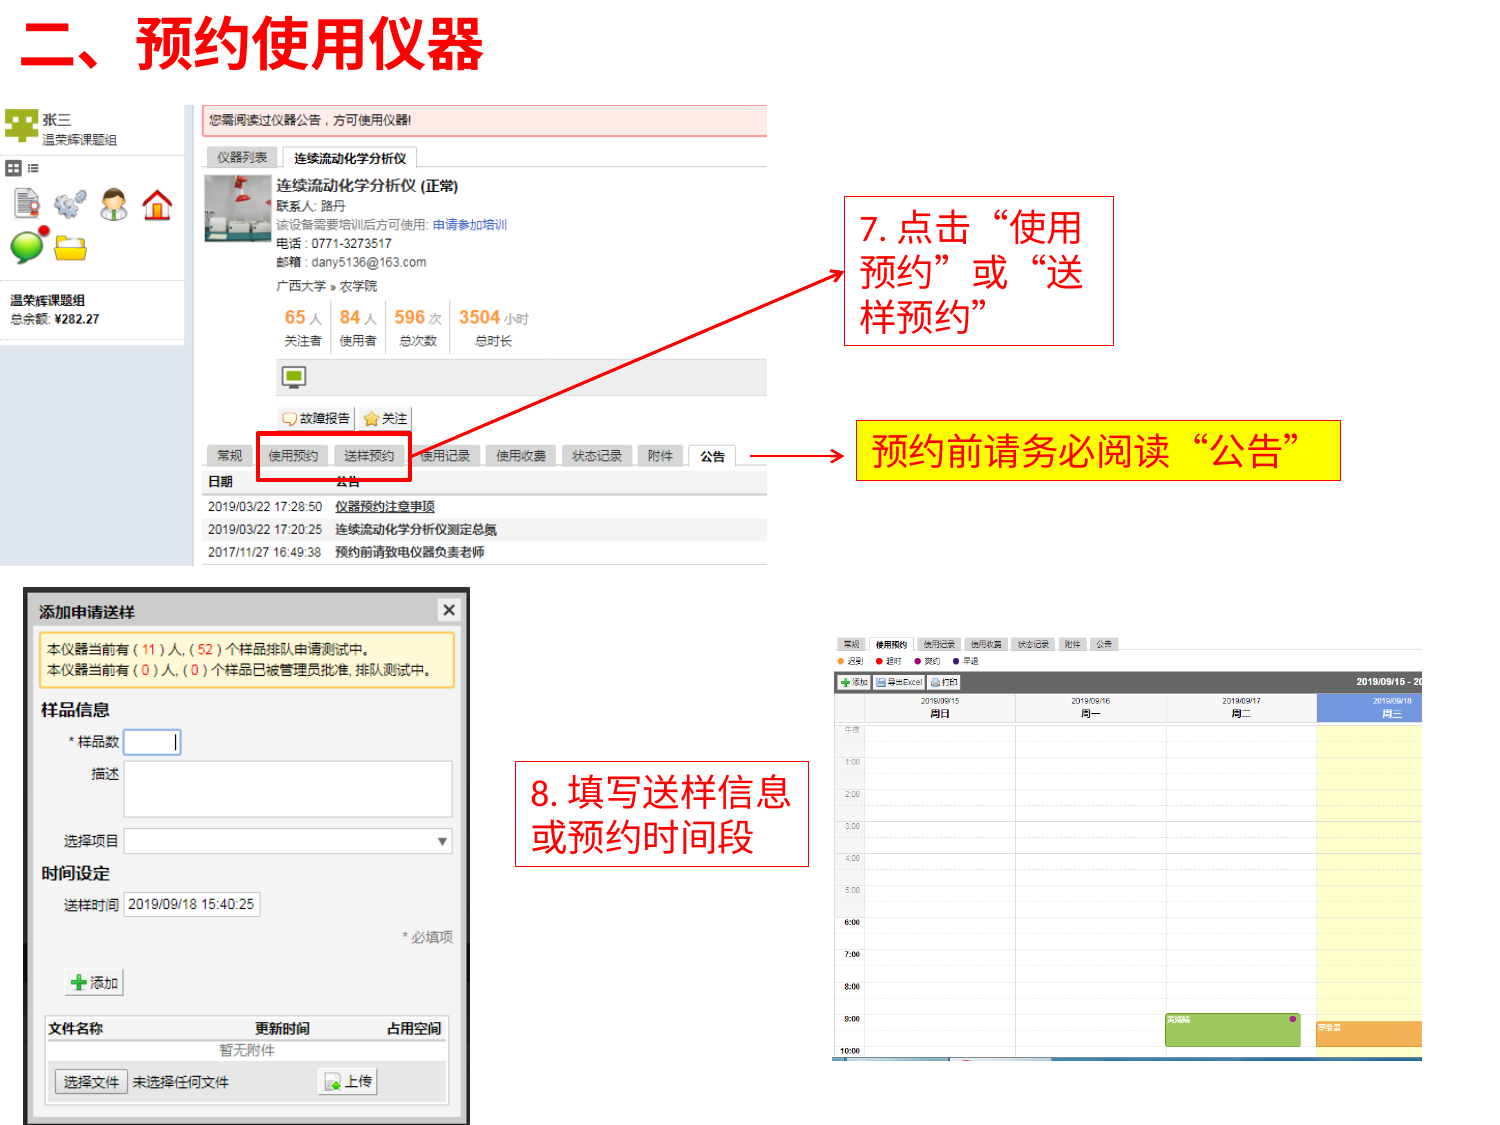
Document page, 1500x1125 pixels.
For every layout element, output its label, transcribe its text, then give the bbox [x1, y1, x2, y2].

text_box 预约前请务必阅读“公告” [856, 420, 1341, 481]
text_box 二、预约使用仪器 [3, 0, 500, 85]
text_box 7.点击“使用预约”或“送样预约” [844, 196, 1114, 346]
picture [831, 632, 1422, 1062]
picture [23, 587, 470, 1125]
text_box 8.填写送样信息或预约时间段 [515, 761, 809, 867]
picture [0, 105, 767, 567]
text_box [409, 271, 845, 458]
